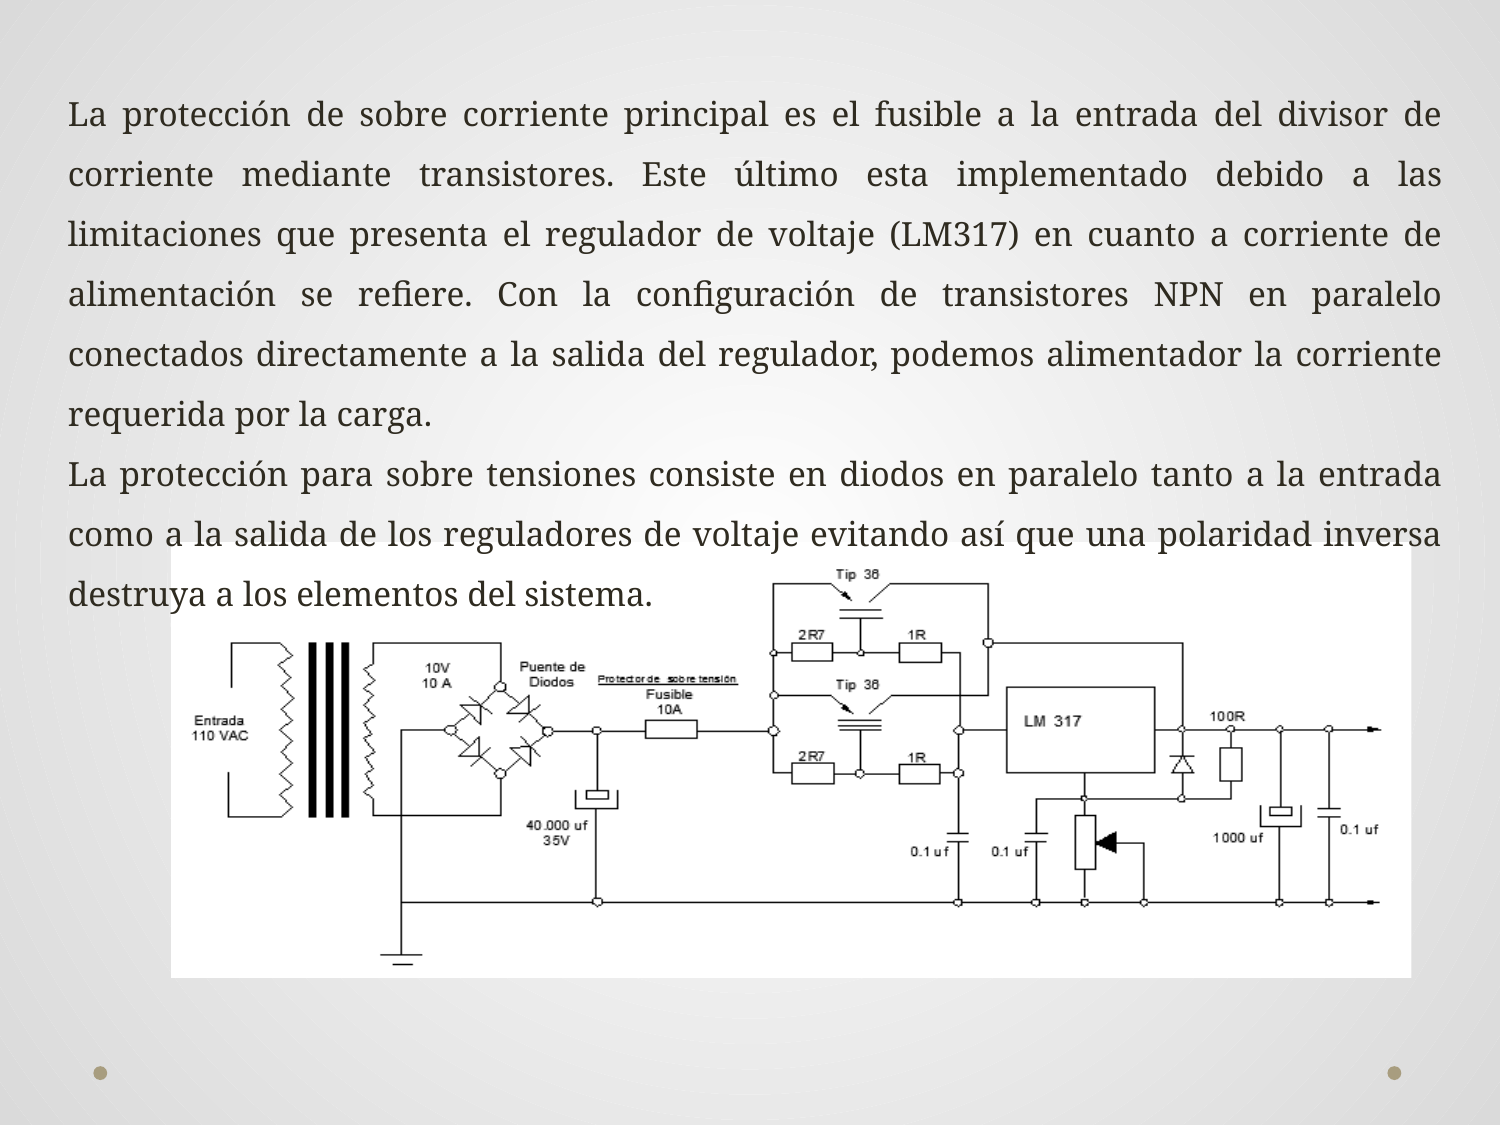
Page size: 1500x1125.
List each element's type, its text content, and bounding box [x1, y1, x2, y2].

text_box La protección de sobre corriente principal es el fusible a la entrada del divisor de corriente mediante transistores. Este último esta implementado debido a las limitaciones que presenta el regulador de voltaje (LM317) en cuanto a corriente de alimentación se refiere. Con la configuración de transistores NPN en paralelo conectados directamente a la salida del regulador, podemos alimentador la corriente requerida por la carga. La protección para sobre tensiones consiste en diodos en paralelo tanto a la entrada como a la salida de los reguladores de voltaje evitando así que una polaridad inversa destruya a los elementos del sistema. [53, 66, 1459, 620]
picture [170, 541, 1412, 978]
